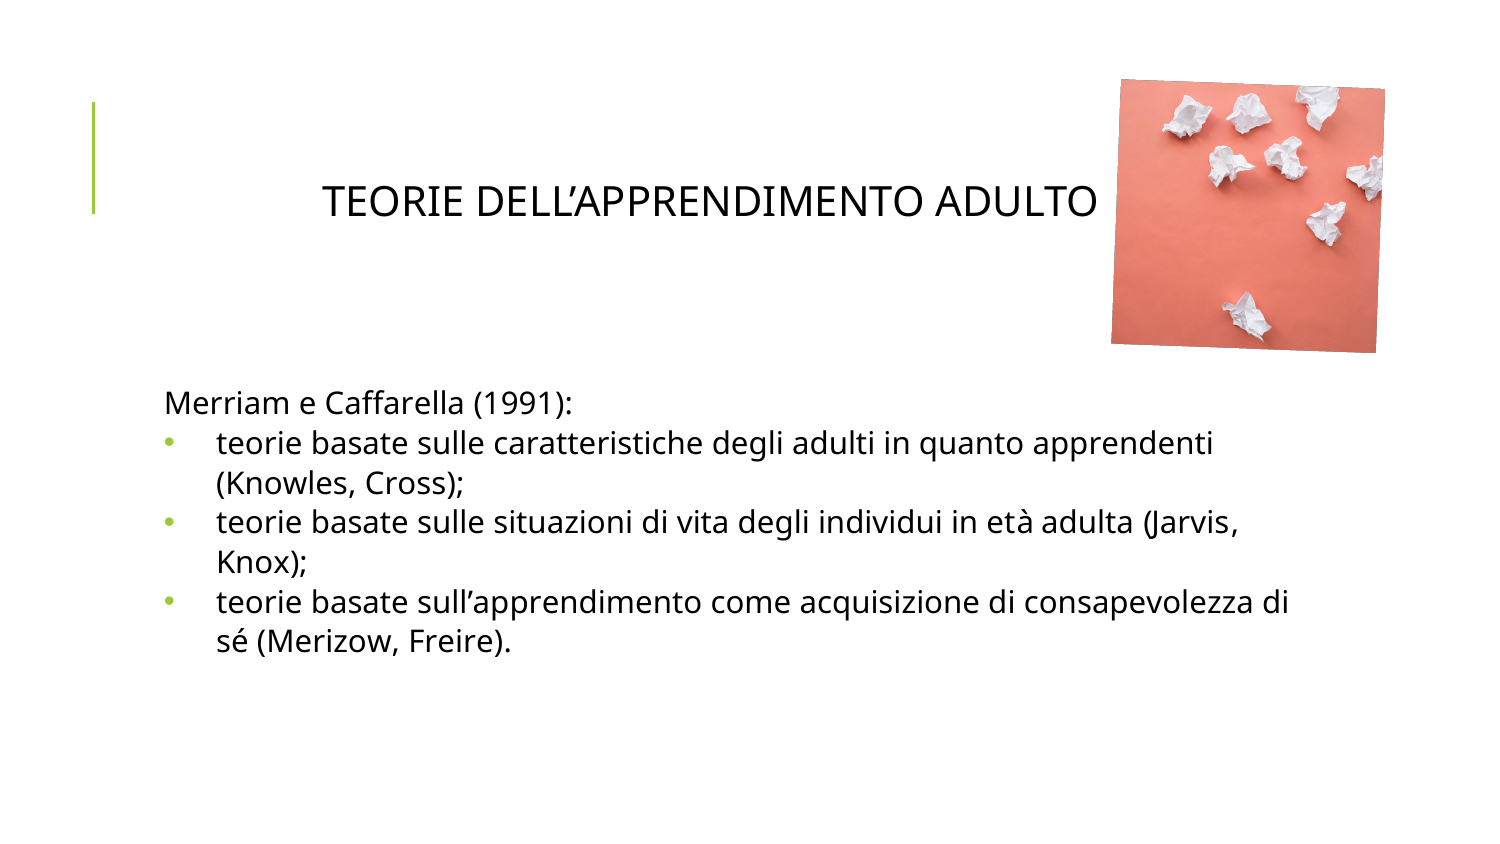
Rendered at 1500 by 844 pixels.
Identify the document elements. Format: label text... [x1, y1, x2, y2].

list Merriam e Caffarella (1991): teorie basate sulle caratteristiche degli adulti in quanto apprendenti (Knowles, Cross); teorie basate sulle situazioni di vita degli individui in età adulta (Jarvis, Knox); teorie basate sull’apprendimento come acquisizione di consapevolezza di sé (Merizow, Freire). [126, 293, 1322, 789]
title TEORIE DELL’APPRENDIMENTO ADULTO [112, 55, 1309, 240]
picture [1112, 80, 1385, 353]
